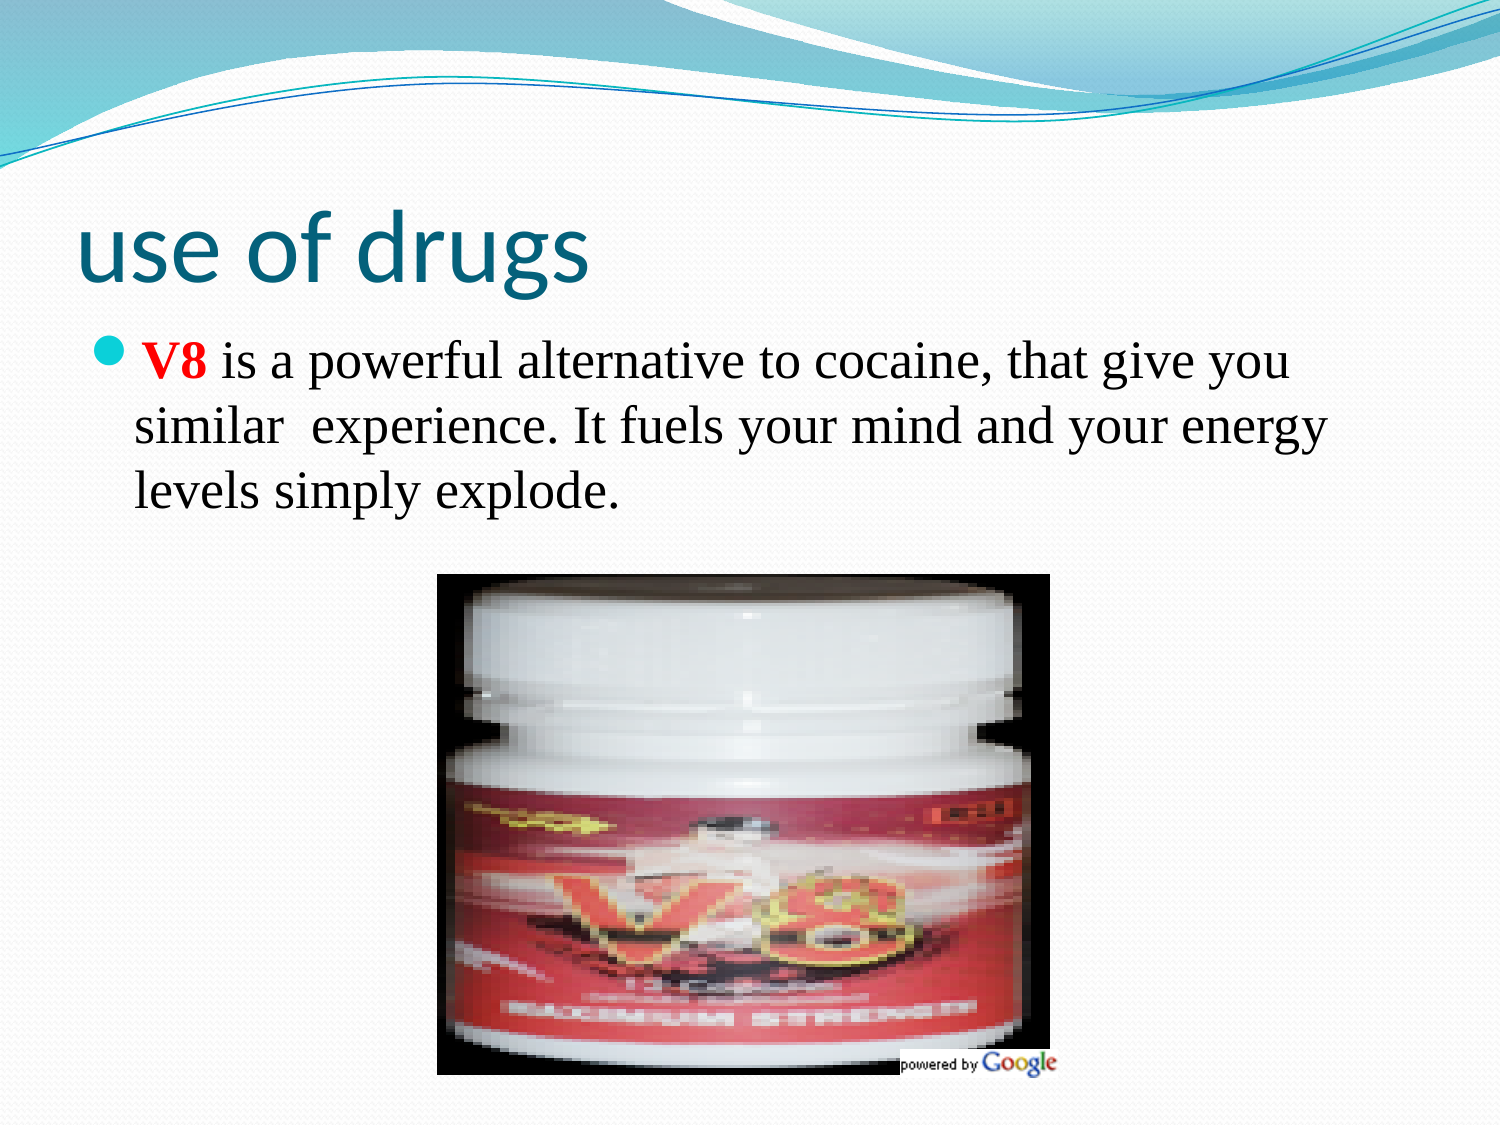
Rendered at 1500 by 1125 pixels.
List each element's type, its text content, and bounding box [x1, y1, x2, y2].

title use of drugs [75, 115, 1425, 303]
list V8 is a powerful alternative to cocaine, that give you similar experience. It fuels your mind and your energy levels simply explode. [75, 317, 1425, 1038]
picture [437, 574, 1058, 1079]
